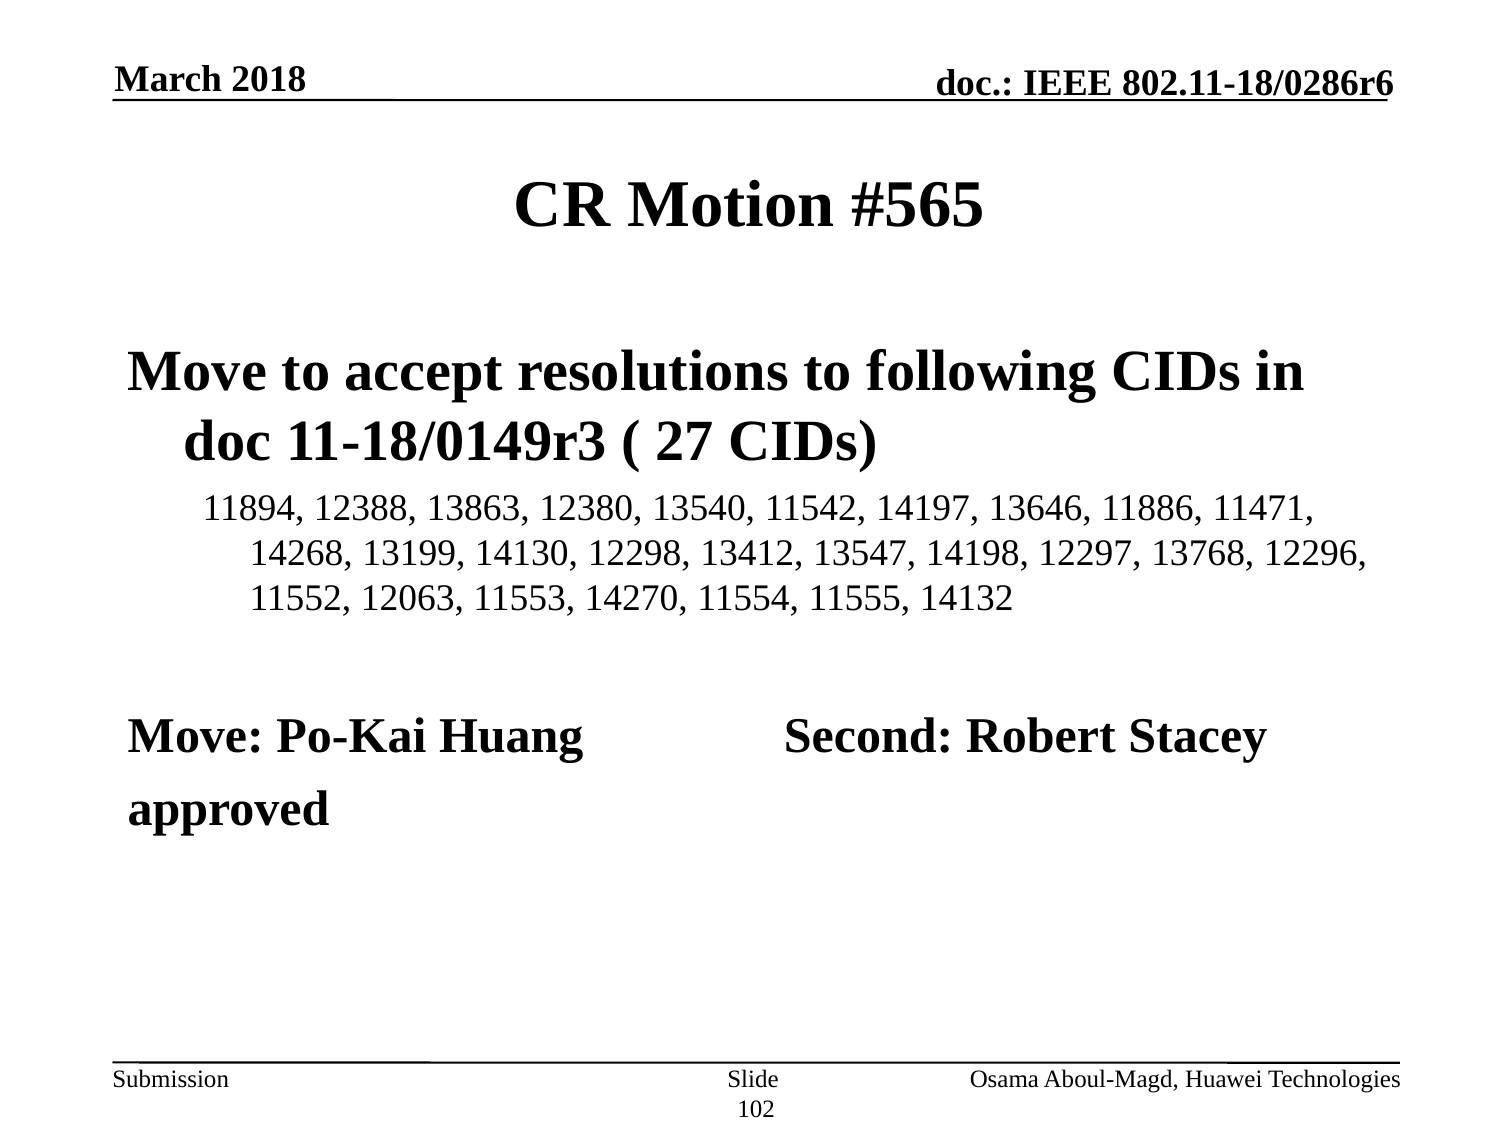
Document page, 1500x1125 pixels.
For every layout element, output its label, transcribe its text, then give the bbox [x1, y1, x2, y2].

title CR Motion #565 [112, 112, 1388, 288]
list Move to accept resolutions to following CIDs in doc 11-18/0149r3 ( 27 CIDs) 11894, 12388, 13863, 12380, 13540, 11542, 14197, 13646, 11886, 11471, 14268, 13199, 14130, 12298, 13412, 13547, 14198, 12297, 13768, 12296, 11552, 12063, 11553, 14270, 11554, 11555, 14132 Move: Po-Kai Huang Second: Robert Stacey approved [112, 324, 1388, 1000]
slide_number Slide 102 [712, 1061, 800, 1123]
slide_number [114, 54, 423, 100]
footer Osama Aboul-Magd, Huawei Technologies [878, 1061, 1402, 1093]
